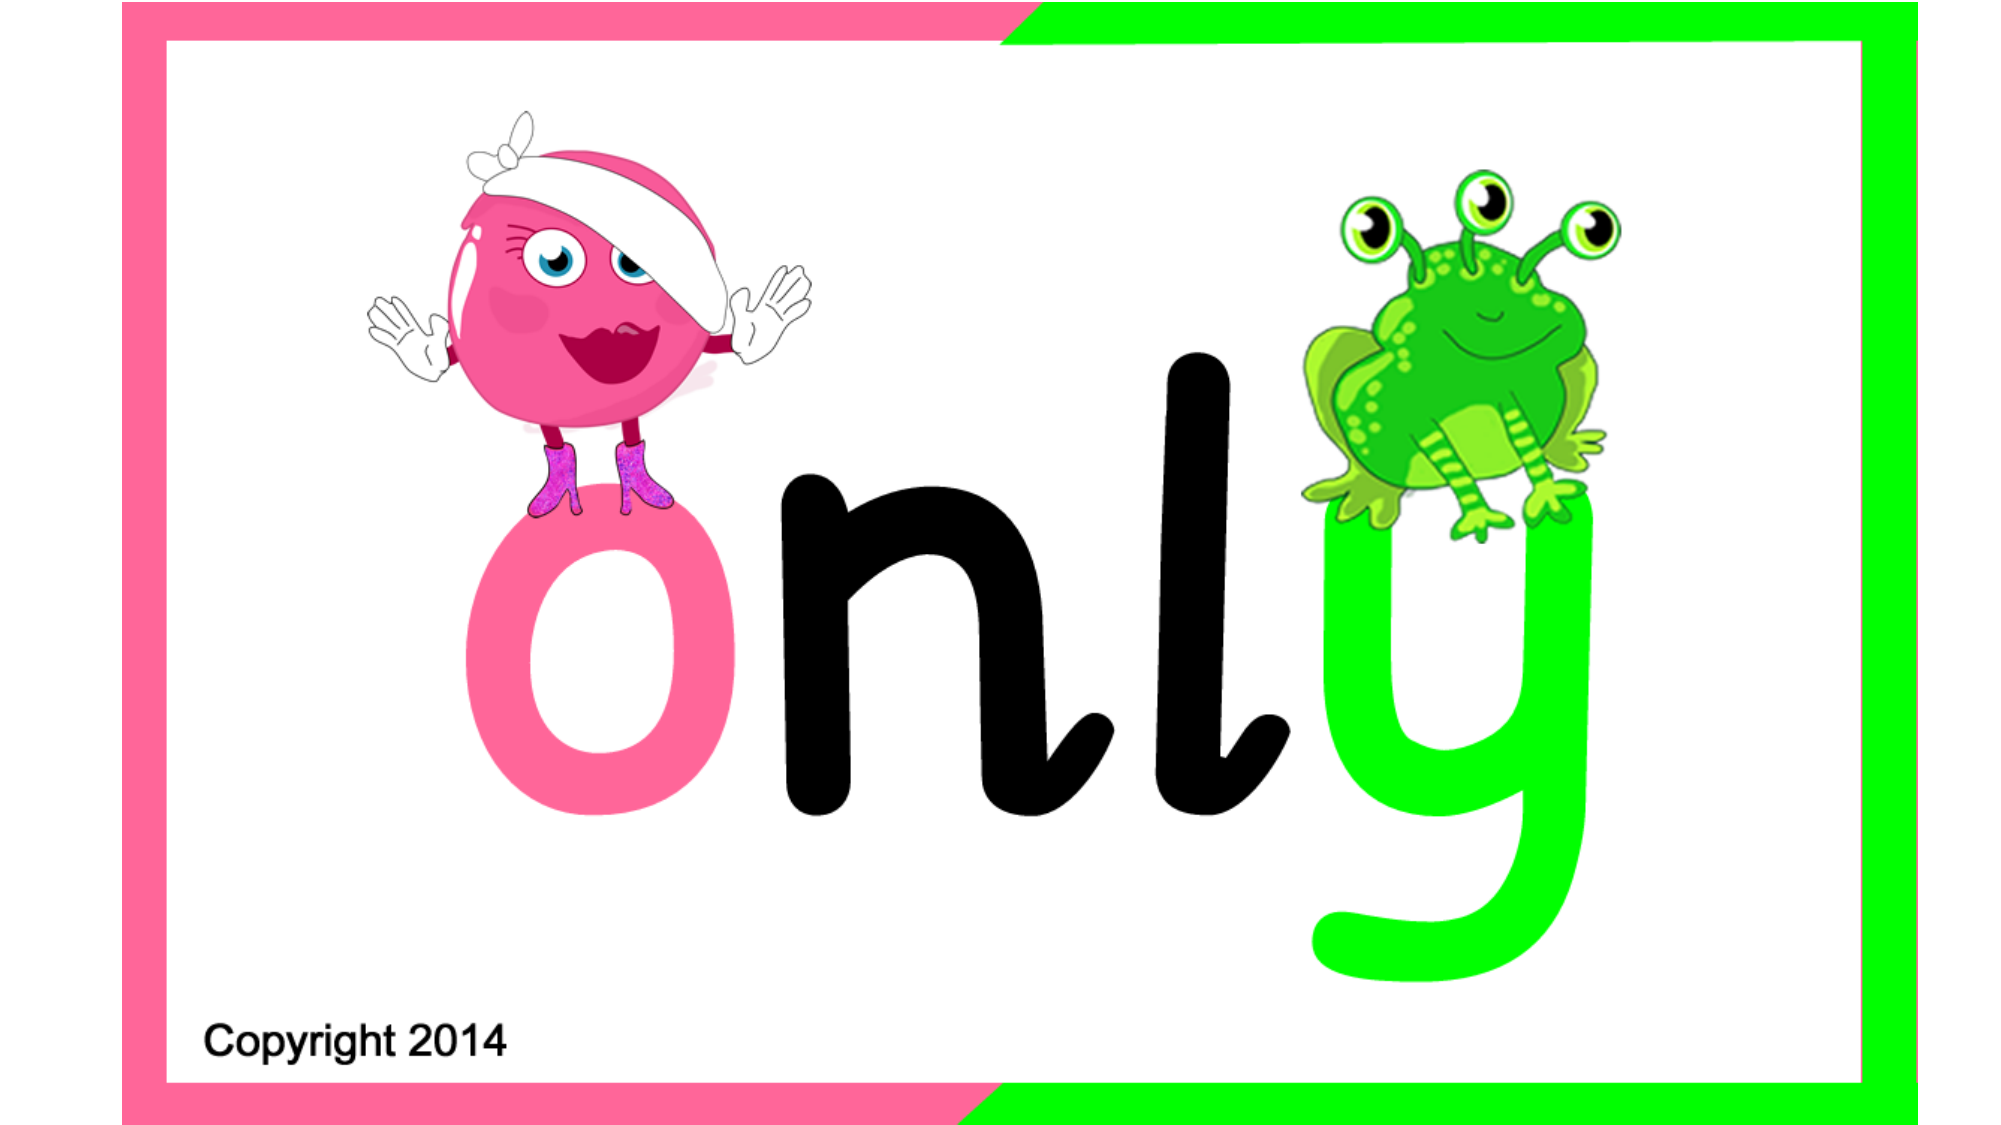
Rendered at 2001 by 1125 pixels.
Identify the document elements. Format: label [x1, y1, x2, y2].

picture [122, 2, 1918, 1125]
